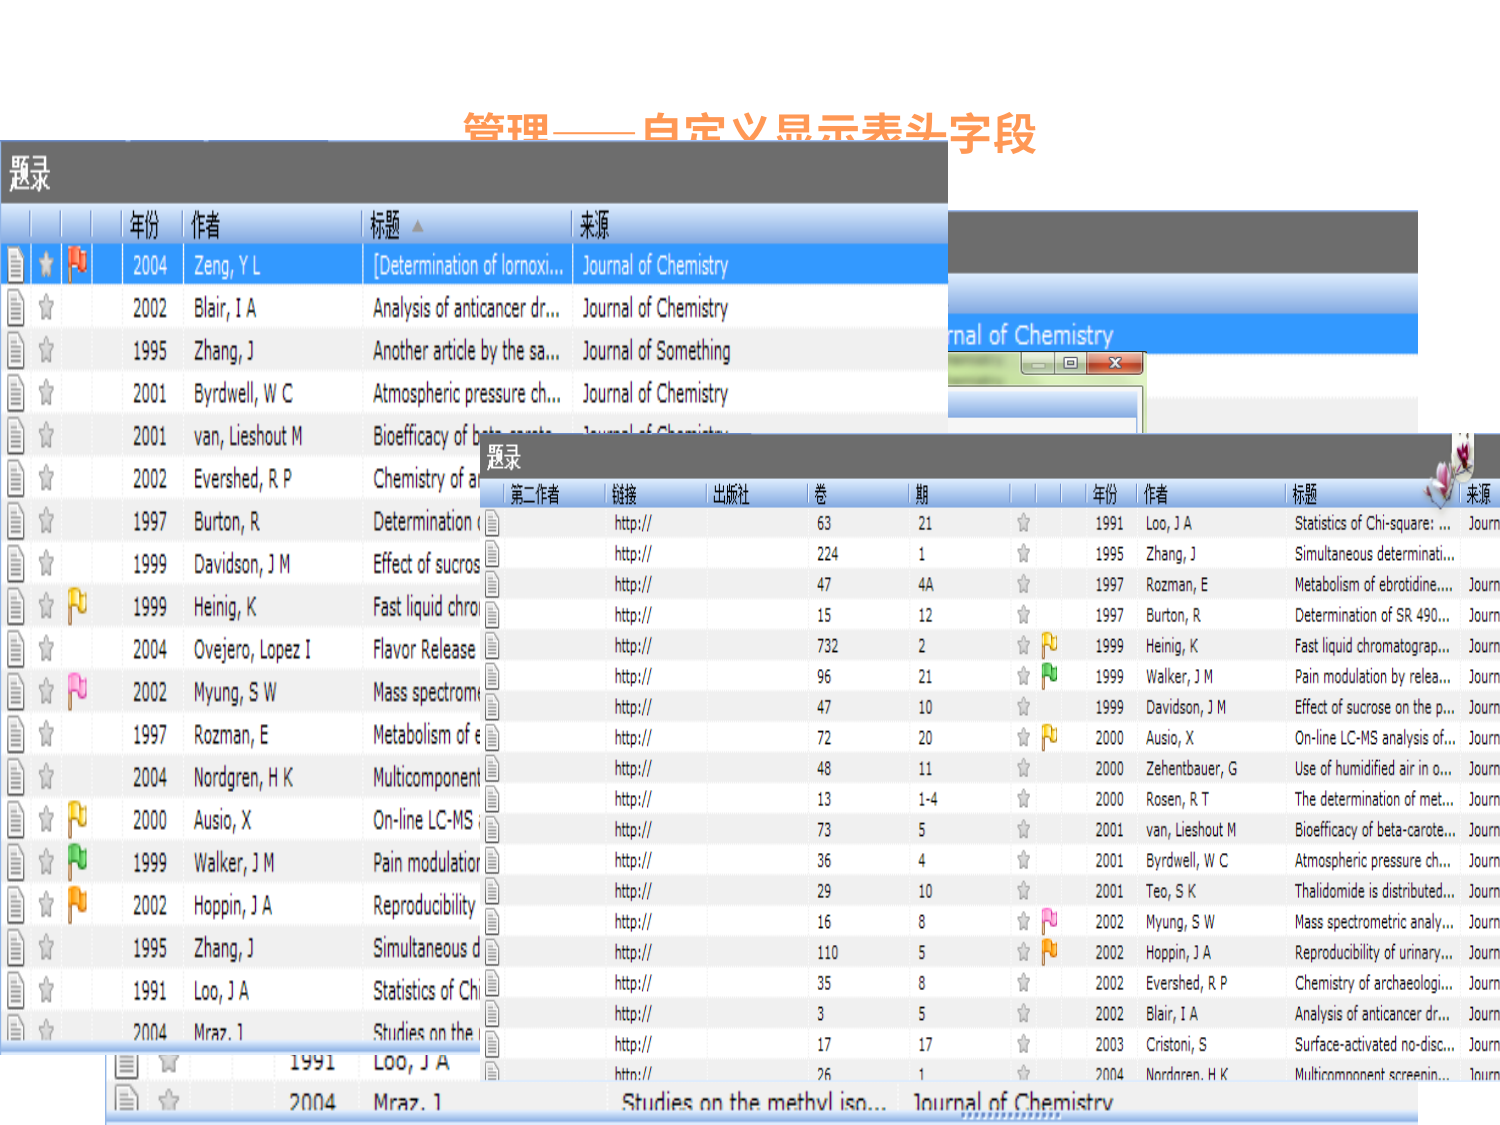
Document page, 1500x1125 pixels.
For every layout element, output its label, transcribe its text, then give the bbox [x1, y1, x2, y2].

title 管理——自定义显示表头字段 [75, 45, 1425, 139]
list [105, 1090, 1419, 1125]
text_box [0, 140, 1500, 1082]
